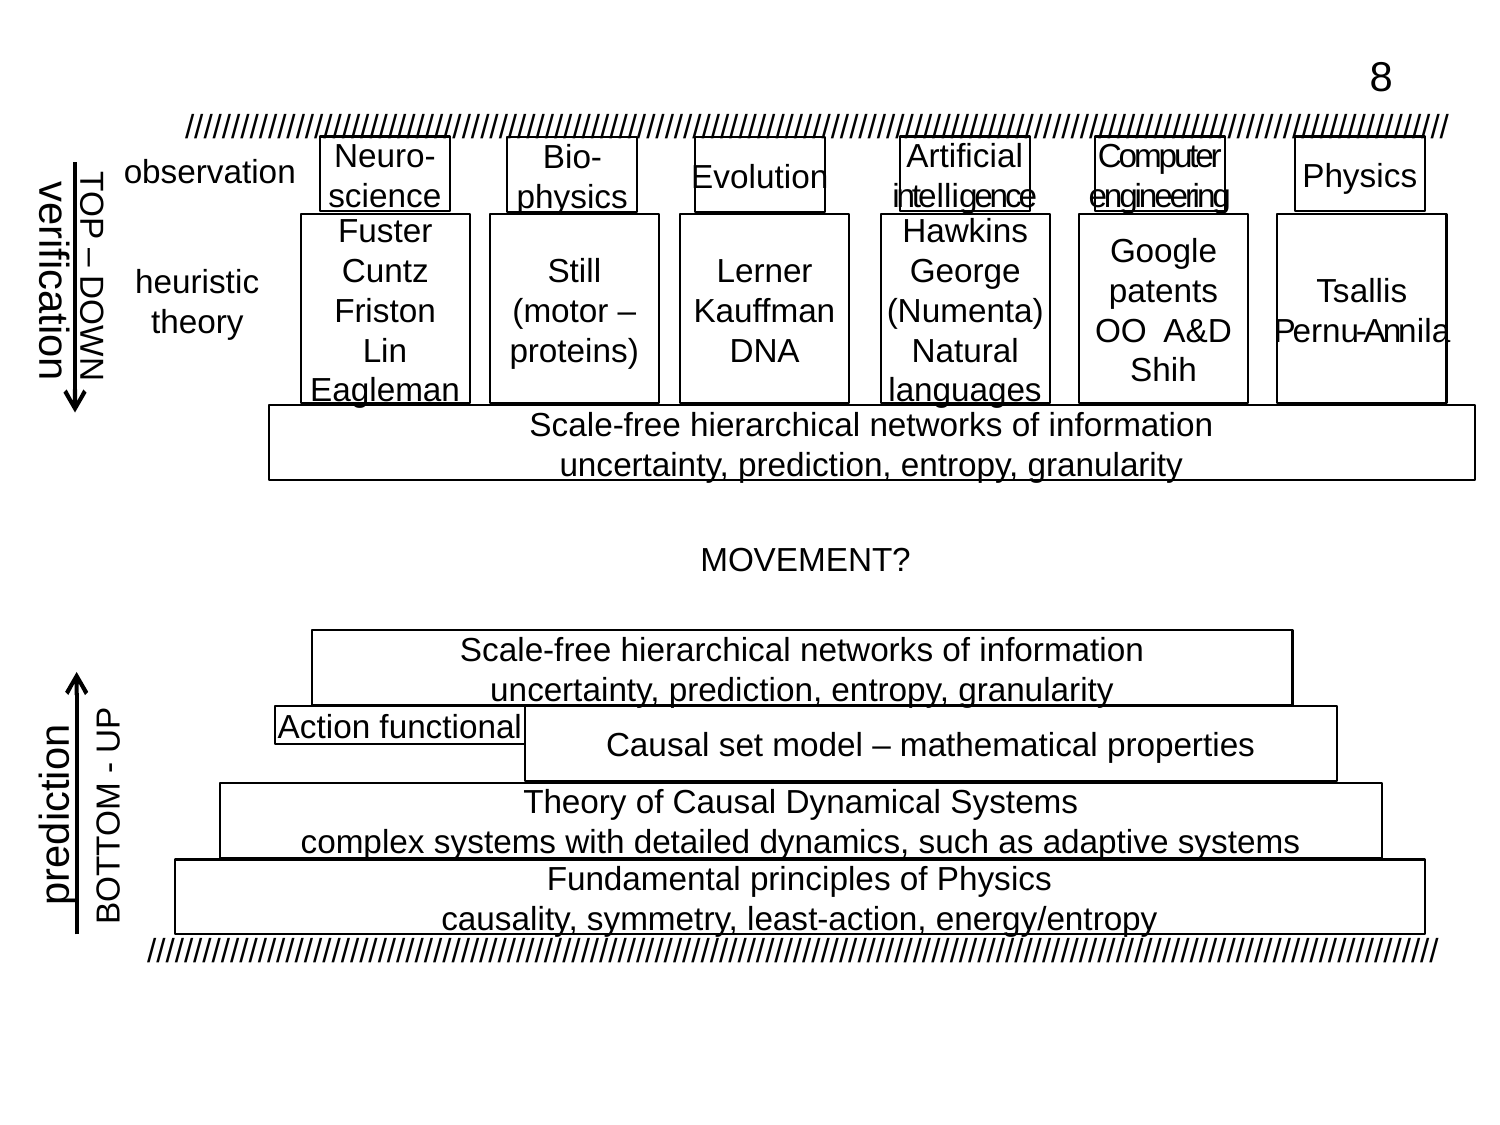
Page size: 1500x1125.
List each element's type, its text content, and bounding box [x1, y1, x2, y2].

text_box ///////////////////////////////////////////////////////////////////////////////////////////////////////////////////////////////////////// [187, 112, 1450, 138]
text_box prediction [33, 696, 71, 934]
text_box Scale-free hierarchical networks of information uncertainty, prediction, entropy, granularity [312, 630, 1293, 706]
text_box Fuster Cuntz Friston Lin Eagleman [300, 214, 470, 404]
text_box Evolution [694, 137, 825, 213]
text_box //////////////////////////////////////////////////////////////////////////////////////////////////////////////////////////////////////////// [135, 930, 1454, 968]
text_box verification [37, 162, 72, 400]
text_box Action functional [275, 706, 525, 744]
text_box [76, 671, 126, 935]
text_box Still (motor – proteins) [489, 214, 659, 404]
text_box MOVEMENT? [680, 539, 931, 577]
text_box 8 [1349, 50, 1413, 100]
text_box Hawkins George (Numenta) Natural languages [880, 214, 1050, 404]
text_box Fundamental principles of Physics causality, symmetry, least-action, energy/entropy [174, 859, 1425, 930]
text_box Google patents OO A&D Shih [1078, 214, 1249, 404]
text_box heuristic theory [116, 262, 288, 338]
text_box Bio- physics [507, 137, 638, 213]
text_box Causal set model – mathematical properties [524, 706, 1338, 782]
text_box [74, 162, 113, 413]
text_box Artificial intelligence [899, 136, 1030, 212]
text_box Physics [1294, 136, 1425, 212]
text_box Tsallis Pernu-Annila [1277, 214, 1447, 404]
text_box Lerner Kauffman DNA [680, 214, 850, 404]
text_box Computer engineering [1094, 136, 1225, 212]
text_box Neuro- science [319, 136, 450, 212]
text_box observation [119, 151, 300, 190]
text_box Scale-free hierarchical networks of information uncertainty, prediction, entropy, granularity [268, 405, 1475, 481]
text_box Theory of Causal Dynamical Systems complex systems with detailed dynamics, such as adaptive systems [219, 782, 1383, 858]
